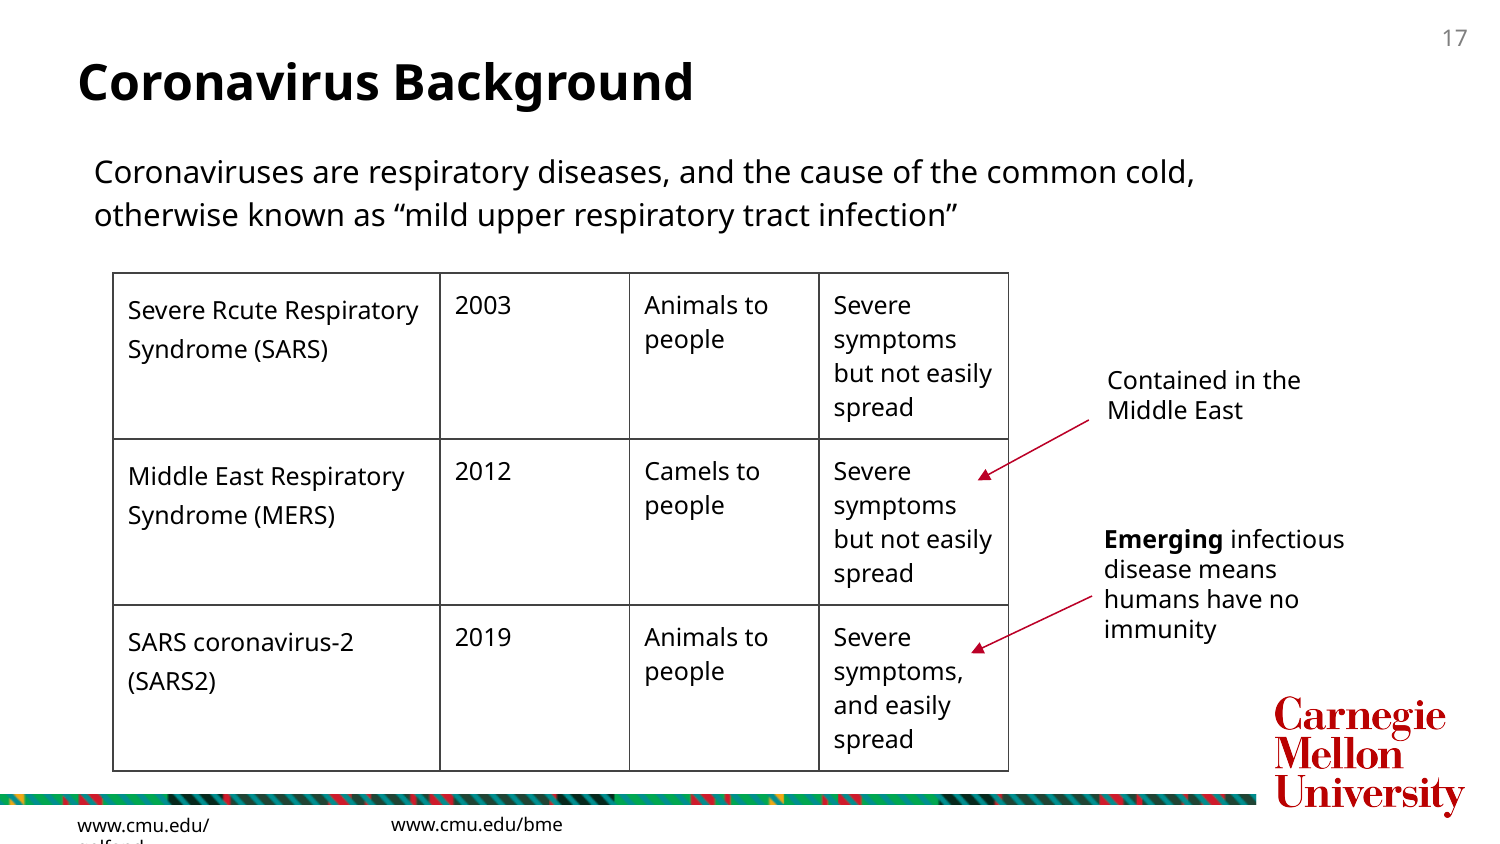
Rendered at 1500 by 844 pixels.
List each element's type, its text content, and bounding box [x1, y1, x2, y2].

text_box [977, 419, 1090, 481]
text_box Coronavirus Background [62, 37, 1324, 126]
picture [1275, 696, 1465, 818]
text_box Contained in the Middle East [1092, 349, 1345, 455]
table_header 2003 [441, 274, 629, 438]
text_box Coronaviruses are respiratory diseases, and the cause of the common cold, otherwise known as “mild upper respiratory tract infection” [78, 131, 1340, 503]
table_cell SARS coronavirus-2 (SARS2) [114, 606, 439, 770]
table_header Severe Rcute Respiratory Syndrome (SARS) [114, 274, 439, 438]
table_cell Severe symptoms but not easily spread [820, 440, 1008, 604]
table_cell Camels to people [630, 440, 818, 604]
table_cell Middle East Respiratory Syndrome (MERS) [114, 440, 439, 604]
table_header Animals to people [630, 274, 818, 438]
table_cell 2019 [441, 606, 629, 770]
table_cell 2012 [441, 440, 629, 604]
table_cell Severe symptoms, and easily spread [820, 606, 1008, 770]
table_cell Animals to people [630, 606, 818, 770]
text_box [970, 595, 1093, 654]
picture [0, 794, 1257, 805]
table_header Severe symptoms but not easily spread [820, 274, 1008, 438]
text_box Emerging infectious disease means humans have no immunity [1088, 508, 1393, 625]
